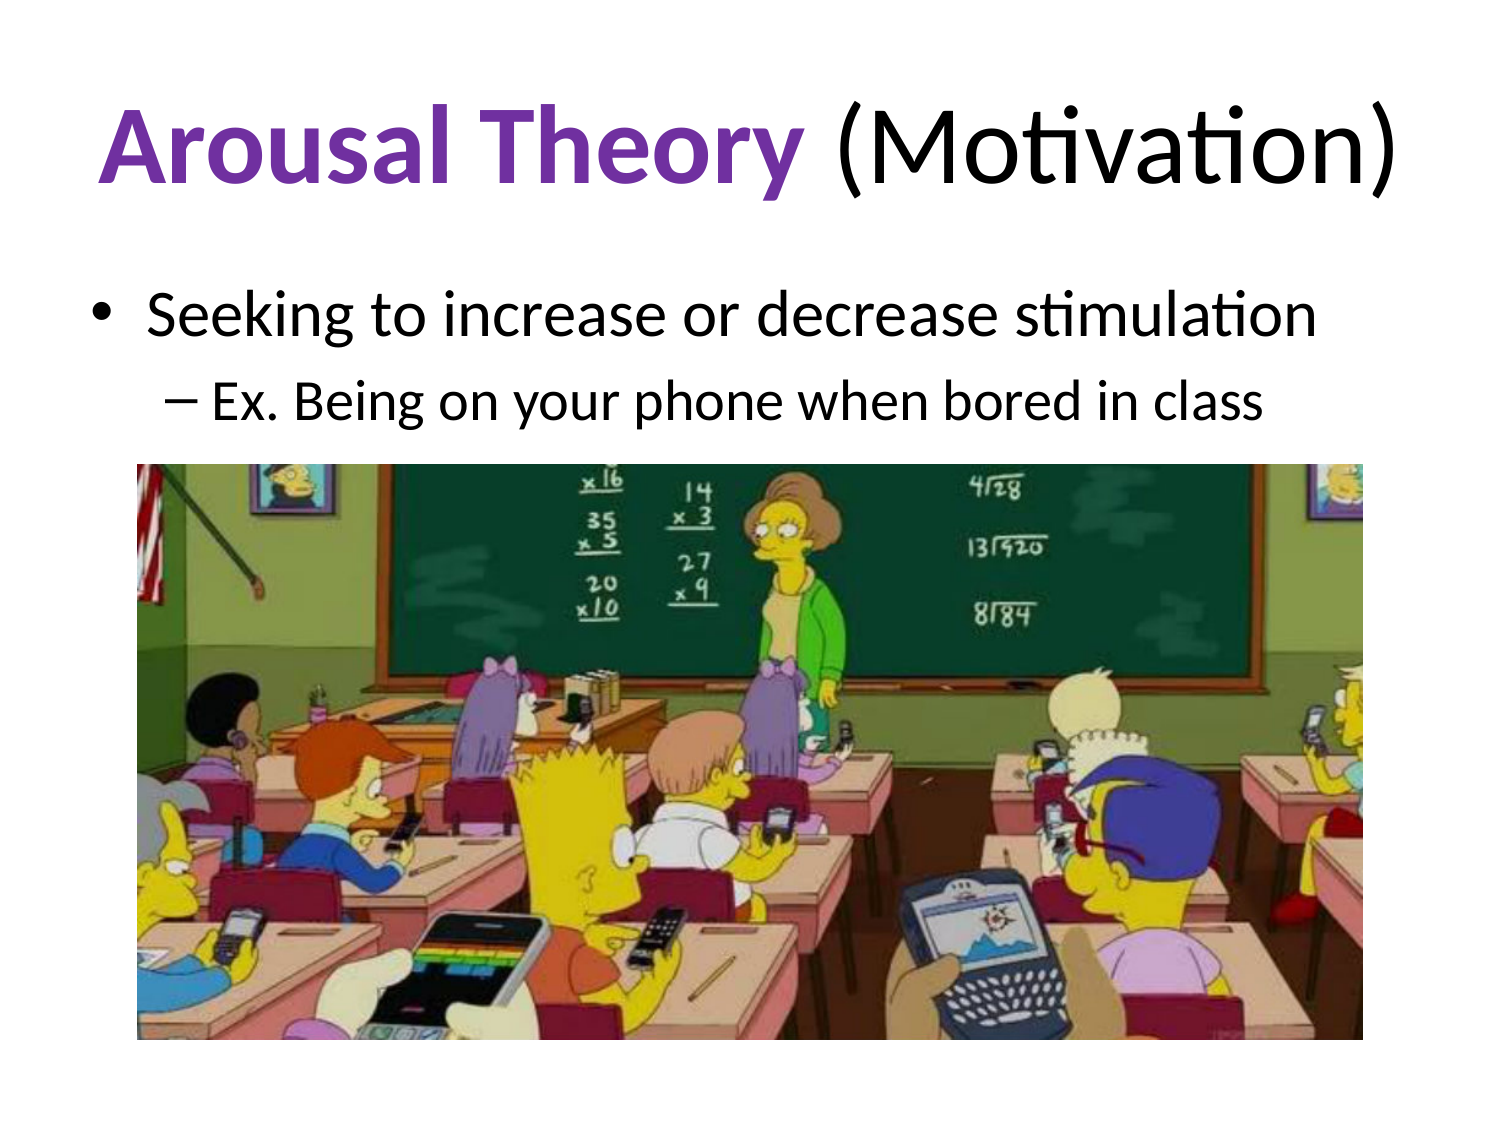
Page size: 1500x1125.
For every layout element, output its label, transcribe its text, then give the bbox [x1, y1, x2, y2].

title Arousal Theory (Motivation) [75, 45, 1425, 233]
list Seeking to increase or decrease stimulation Ex. Being on your phone when bored in class [75, 262, 1425, 1005]
picture [137, 464, 1363, 1041]
